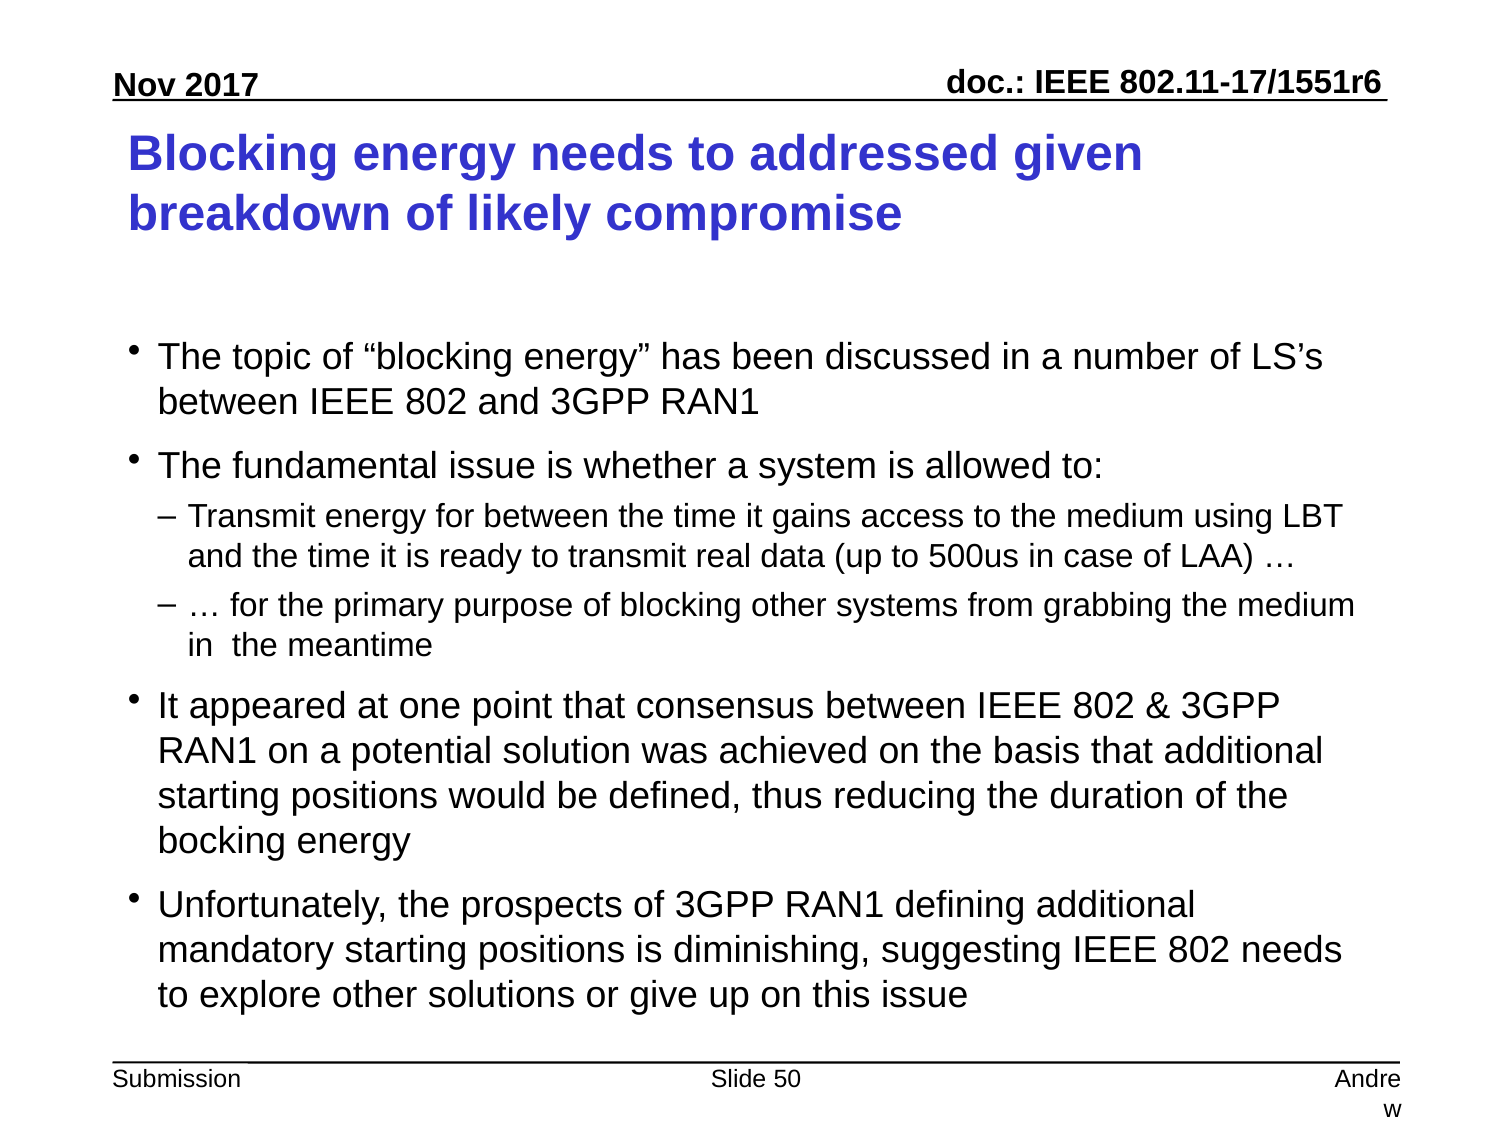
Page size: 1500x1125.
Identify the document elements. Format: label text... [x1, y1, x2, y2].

list The topic of “blocking energy” has been discussed in a number of LS’s between IEEE 802 and 3GPP RAN1 The fundamental issue is whether a system is allowed to: Transmit energy for between the time it gains access to the medium using LBT and the time it is ready to transmit real data (up to 500us in case of LAA) … … for the primary purpose of blocking other systems from grabbing the medium in the meantime It appeared at one point that consensus between IEEE 802 & 3GPP RAN1 on a potential solution was achieved on the basis that additional starting positions would be defined, thus reducing the duration of the bocking energy Unfortunately, the prospects of 3GPP RAN1 defining additional mandatory starting positions is diminishing, suggesting IEEE 802 needs to explore other solutions or give up on this issue [112, 324, 1388, 1000]
footer Andrew Myles, Cisco [1320, 1061, 1402, 1093]
slide_number Slide 50 [709, 1061, 803, 1093]
title Blocking energy needs to addressed given breakdown of likely compromise [112, 112, 1388, 288]
